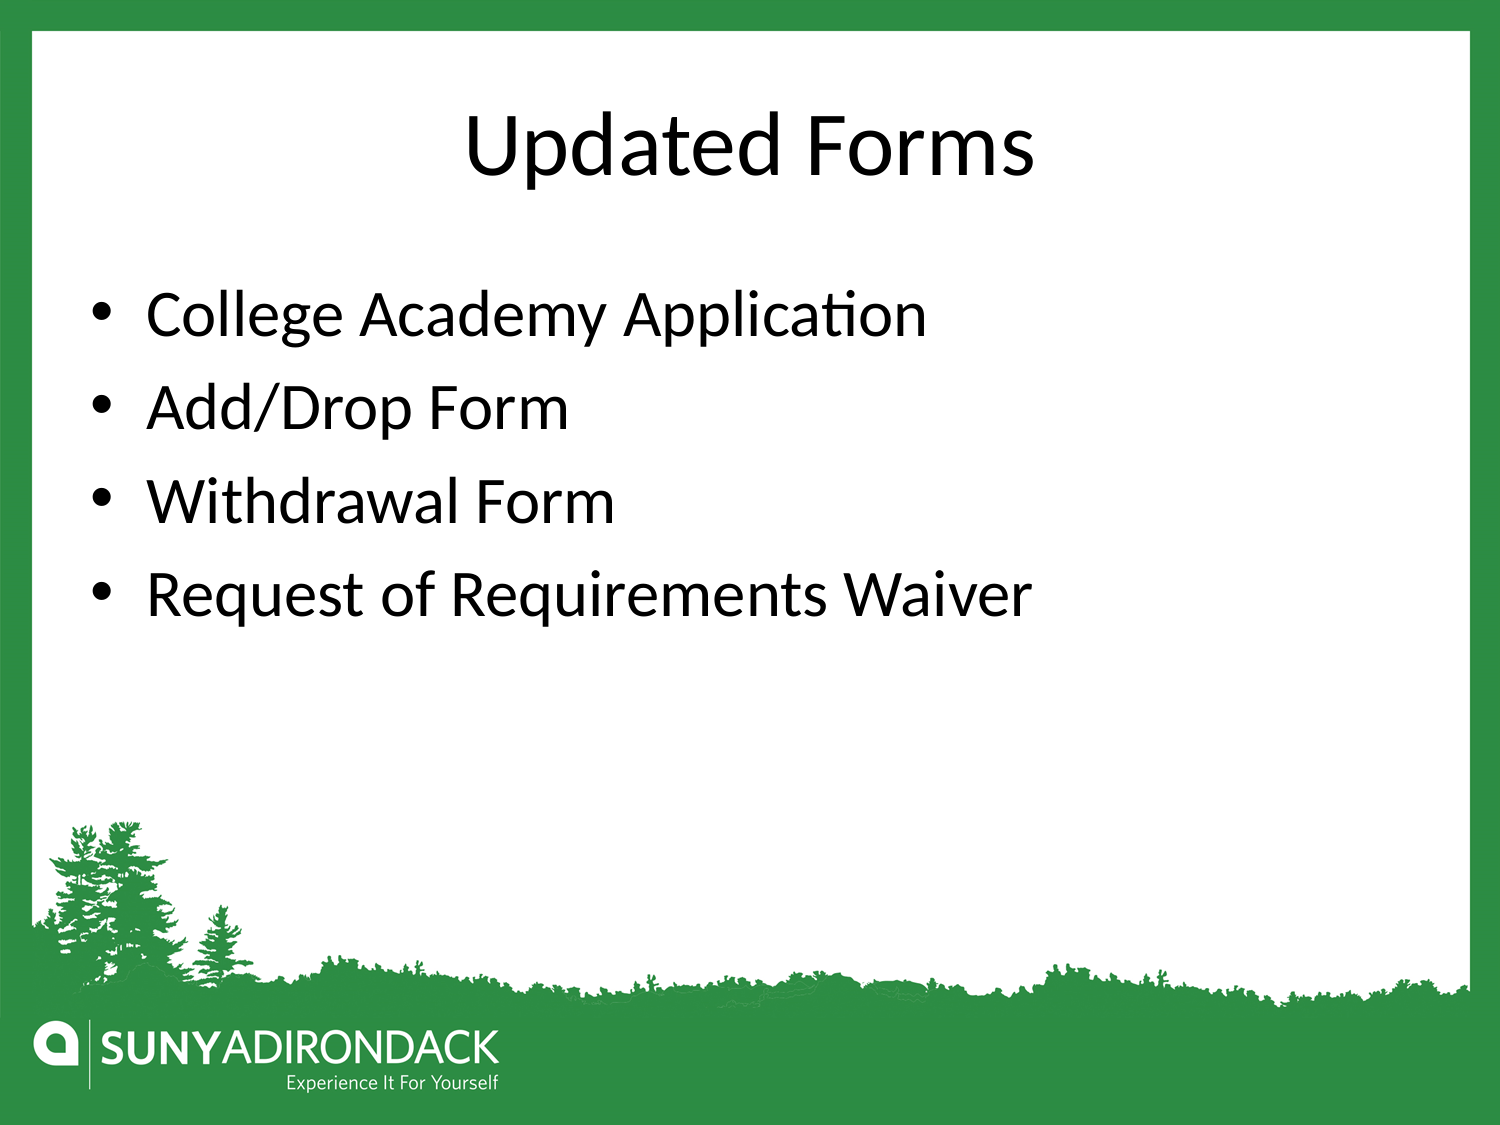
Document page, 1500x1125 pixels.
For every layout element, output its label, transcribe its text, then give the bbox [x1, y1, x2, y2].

list College Academy Application Add/Drop Form Withdrawal Form Request of Requirements Waiver [75, 262, 1425, 1005]
title Updated Forms [75, 45, 1425, 233]
picture [0, 0, 1500, 1125]
